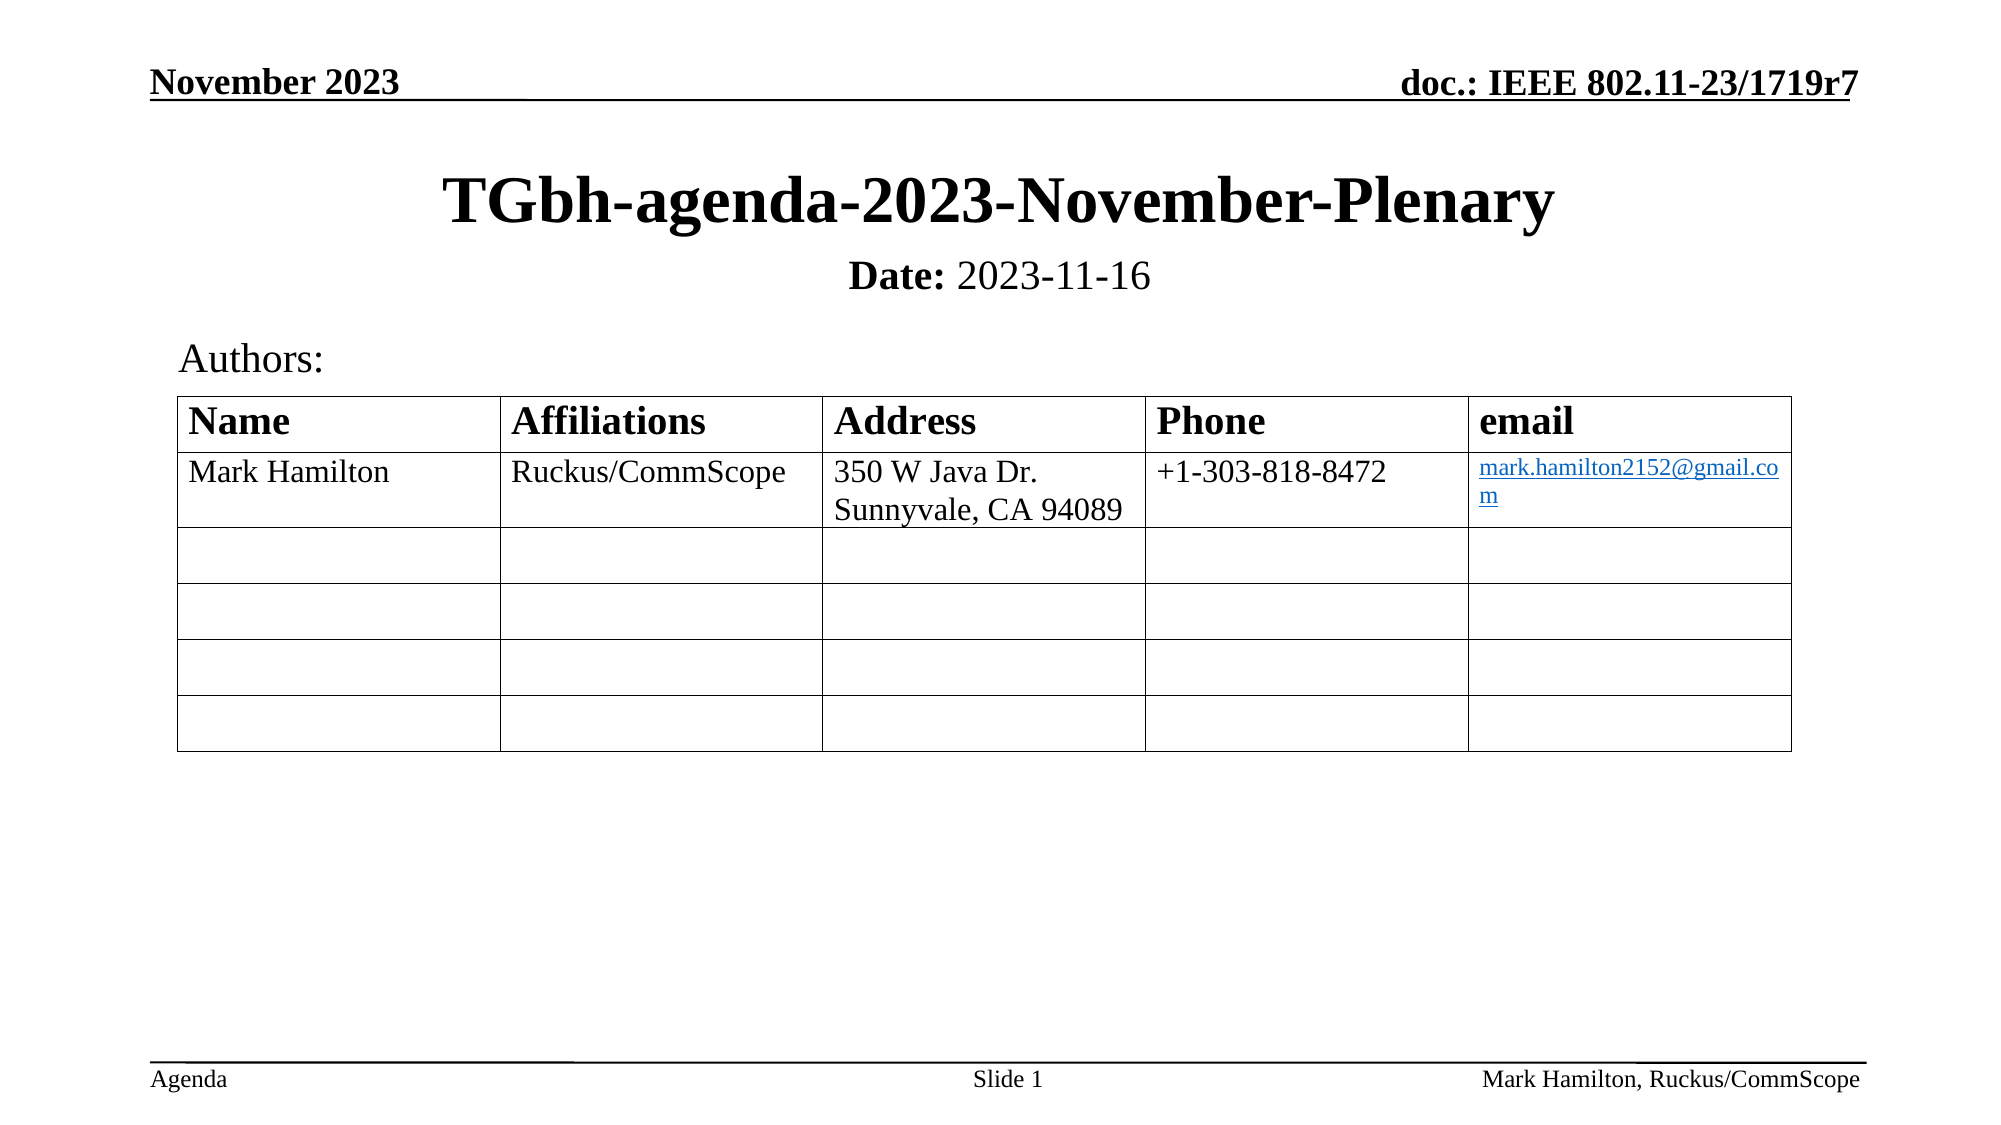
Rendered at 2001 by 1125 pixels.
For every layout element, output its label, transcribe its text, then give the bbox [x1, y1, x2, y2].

subtitle Date: 2023-11-16 [299, 239, 1701, 319]
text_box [161, 395, 1838, 803]
slide_number Slide 1 [950, 1061, 1067, 1123]
title TGbh-agenda-2023-November-Plenary [149, 151, 1851, 241]
text_box Authors: [162, 323, 401, 387]
